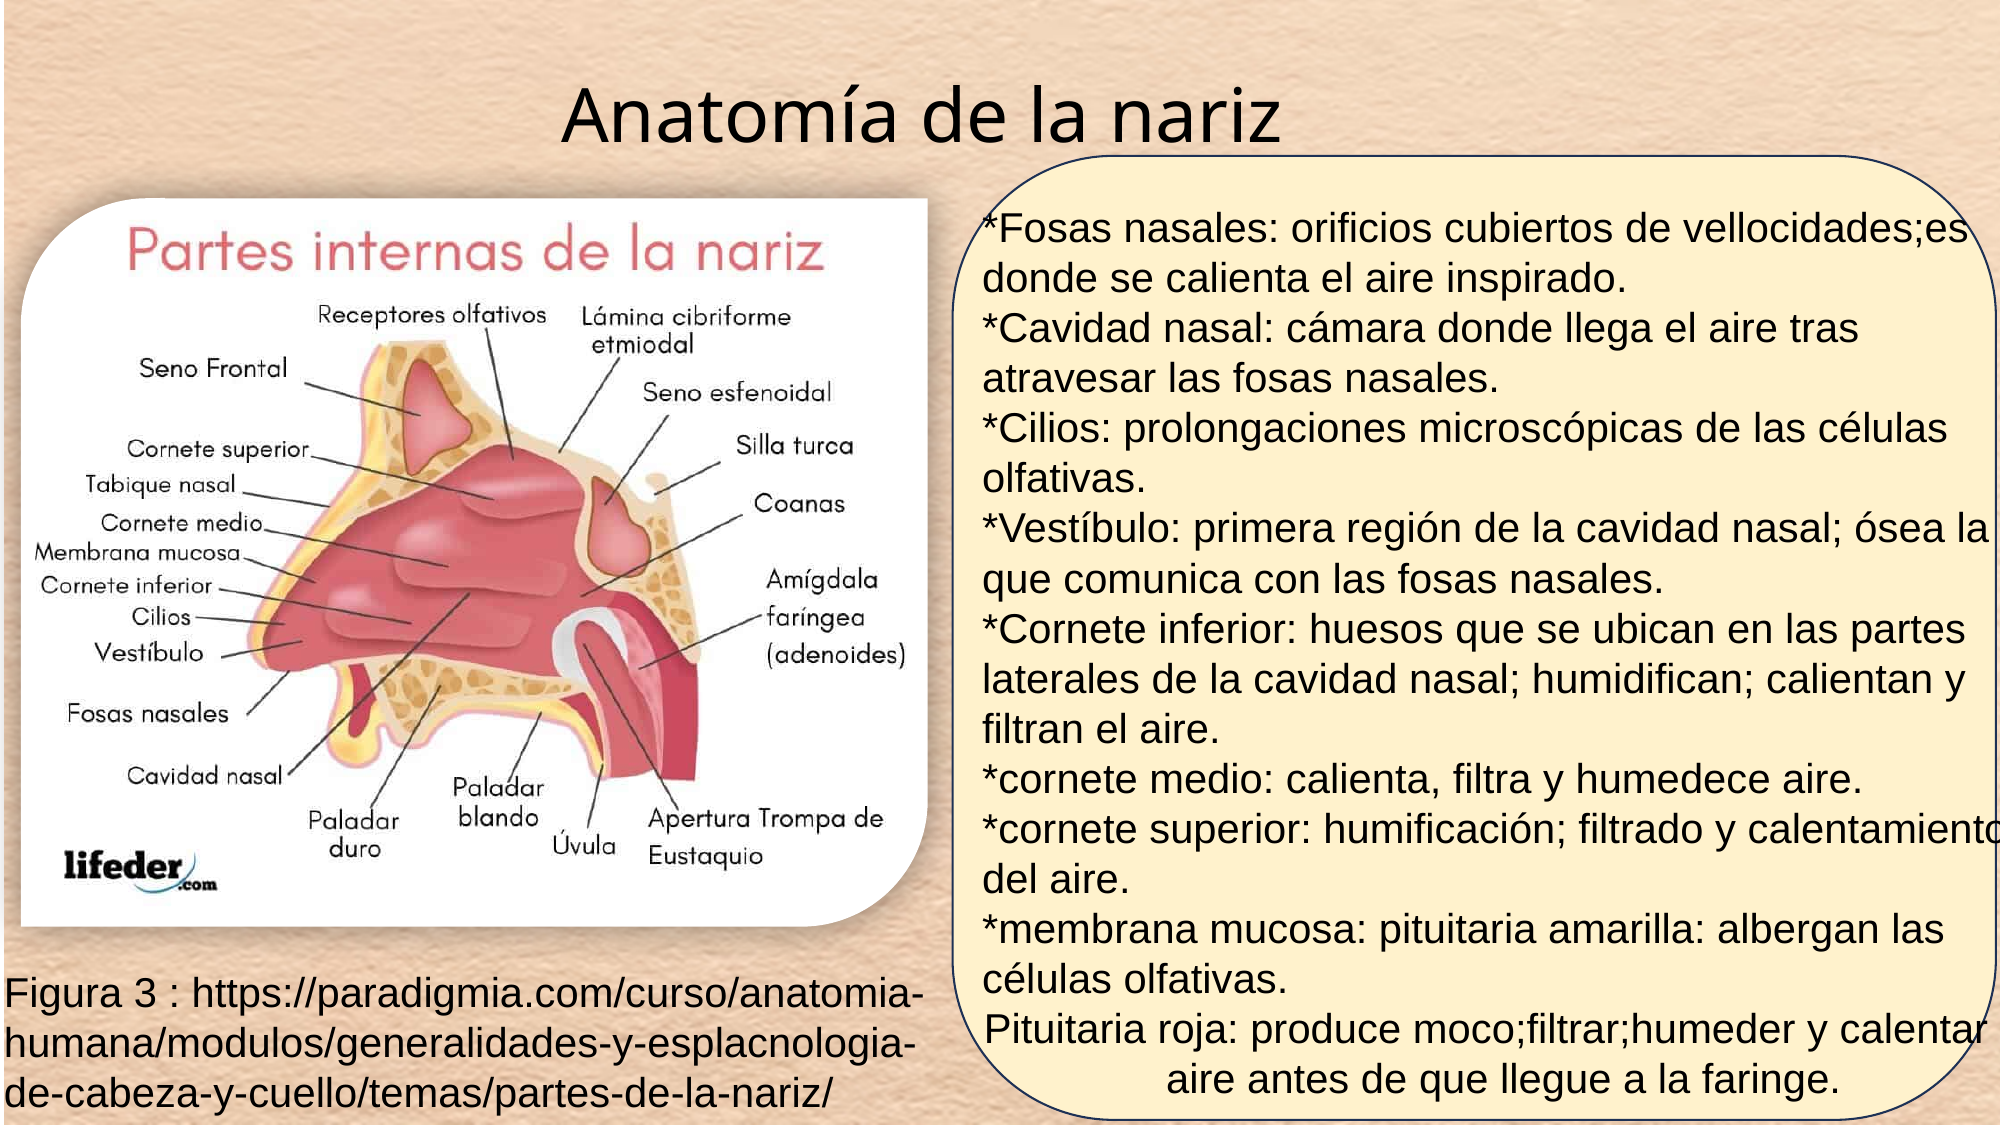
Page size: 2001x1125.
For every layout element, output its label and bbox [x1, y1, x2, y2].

list [28, 205, 921, 920]
picture [4, 0, 2000, 1125]
text_box [0, 958, 4, 1124]
